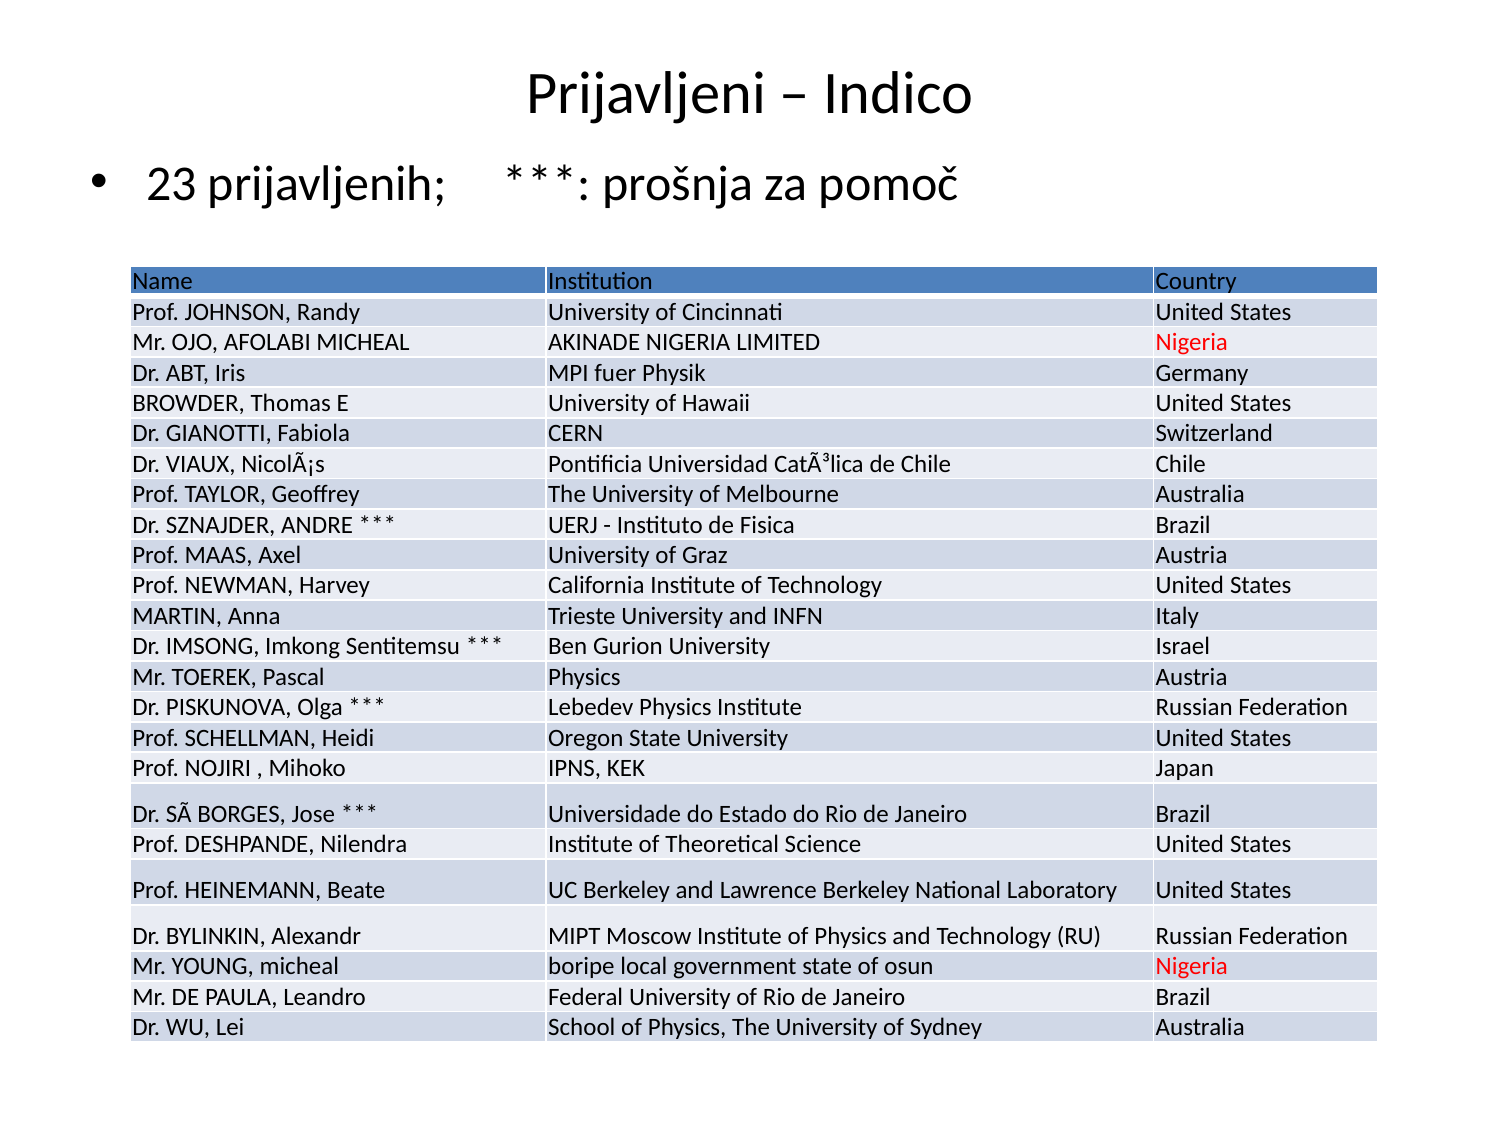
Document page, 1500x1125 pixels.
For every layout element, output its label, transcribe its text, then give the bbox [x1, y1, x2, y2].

table_cell University of Graz [547, 540, 1153, 569]
table_cell Prof. JOHNSON, Randy [131, 299, 545, 326]
table_cell Japan [1154, 753, 1377, 782]
table_cell Australia [1154, 479, 1377, 508]
table_cell MIPT Moscow Institute of Physics and Technology (RU) [547, 906, 1153, 950]
table_cell Prof. MAAS, Axel [131, 540, 545, 569]
table_cell Brazil [1154, 982, 1377, 1011]
table_cell MARTIN, Anna [131, 601, 545, 630]
table_cell Universidade do Estado do Rio de Janeiro [547, 784, 1153, 828]
table_cell CERN [547, 419, 1153, 447]
table_cell Dr. BYLINKIN, Alexandr [131, 906, 545, 950]
table_cell Austria [1154, 540, 1377, 569]
table_cell School of Physics, The University of Sydney [547, 1012, 1153, 1041]
table_cell Dr. IMSONG, Imkong Sentitemsu *** [131, 631, 545, 660]
table_cell Oregon State University [547, 723, 1153, 751]
table_cell Federal University of Rio de Janeiro [547, 982, 1153, 1011]
list 23 prijavljenih; ***: prošnja za pomoč [75, 142, 1425, 886]
table_cell United States [1154, 571, 1377, 599]
table_cell Nigeria [1154, 952, 1377, 980]
table_cell Dr. WU, Lei [131, 1012, 545, 1041]
table_cell University of Hawaii [547, 388, 1153, 417]
table_cell Prof. HEINEMANN, Beate [131, 860, 545, 904]
table_cell Israel [1154, 631, 1377, 660]
table_cell Dr. ABT, Iris [131, 358, 545, 386]
table_cell Russian Federation [1154, 906, 1377, 950]
table_cell Austria [1154, 662, 1377, 691]
table_cell boripe local government state of osun [547, 952, 1153, 980]
table_cell University of Cincinnati [547, 299, 1153, 326]
table_cell United States [1154, 299, 1377, 326]
table_cell Russian Federation [1154, 692, 1377, 721]
table_cell Trieste University and INFN [547, 601, 1153, 630]
table_cell UC Berkeley and Lawrence Berkeley National Laboratory [547, 860, 1153, 904]
table_header Country [1154, 267, 1377, 293]
table_cell United States [1154, 860, 1377, 904]
table_cell Ben Gurion University [547, 631, 1153, 660]
table_cell The University of Melbourne [547, 479, 1153, 508]
table_cell Institute of Theoretical Science [547, 829, 1153, 858]
table_cell Prof. NEWMAN, Harvey [131, 571, 545, 599]
table_cell Prof. DESHPANDE, Nilendra [131, 829, 545, 858]
table_cell IPNS, KEK [547, 753, 1153, 782]
table_cell AKINADE NIGERIA LIMITED [547, 327, 1153, 356]
table_cell MPI fuer Physik [547, 358, 1153, 386]
table_cell Nigeria [1154, 327, 1377, 356]
table_cell Dr. GIANOTTI, Fabiola [131, 419, 545, 447]
table_cell Mr. DE PAULA, Leandro [131, 982, 545, 1011]
table_cell Prof. SCHELLMAN, Heidi [131, 723, 545, 751]
table_cell Dr. SZNAJDER, ANDRE *** [131, 510, 545, 538]
table_cell Italy [1154, 601, 1377, 630]
table_cell United States [1154, 723, 1377, 751]
table_cell United States [1154, 829, 1377, 858]
table_cell Chile [1154, 449, 1377, 478]
table_cell Mr. OJO, AFOLABI MICHEAL [131, 327, 545, 356]
table_cell Dr. VIAUX, NicolÃ¡s [131, 449, 545, 478]
table_cell BROWDER, Thomas E [131, 388, 545, 417]
table_cell United States [1154, 388, 1377, 417]
table_cell Dr. PISKUNOVA, Olga *** [131, 692, 545, 721]
table_cell Lebedev Physics Institute [547, 692, 1153, 721]
table_cell Dr. SÃ BORGES, Jose *** [131, 784, 545, 828]
table_cell Germany [1154, 358, 1377, 386]
table_cell Prof. TAYLOR, Geoffrey [131, 479, 545, 508]
table_cell Australia [1154, 1012, 1377, 1041]
table_cell California Institute of Technology [547, 571, 1153, 599]
table_cell Pontificia Universidad CatÃ³lica de Chile [547, 449, 1153, 478]
title Prijavljeni – Indico [75, 45, 1425, 133]
table_cell Mr. YOUNG, micheal [131, 952, 545, 980]
table_cell Mr. TOEREK, Pascal [131, 662, 545, 691]
table_header Institution [547, 267, 1153, 293]
table_cell Switzerland [1154, 419, 1377, 447]
table_cell Brazil [1154, 510, 1377, 538]
table_cell UERJ - Instituto de Fisica [547, 510, 1153, 538]
table_cell Prof. NOJIRI , Mihoko [131, 753, 545, 782]
table_cell Physics [547, 662, 1153, 691]
table_cell Brazil [1154, 784, 1377, 828]
table_header Name [131, 267, 545, 293]
